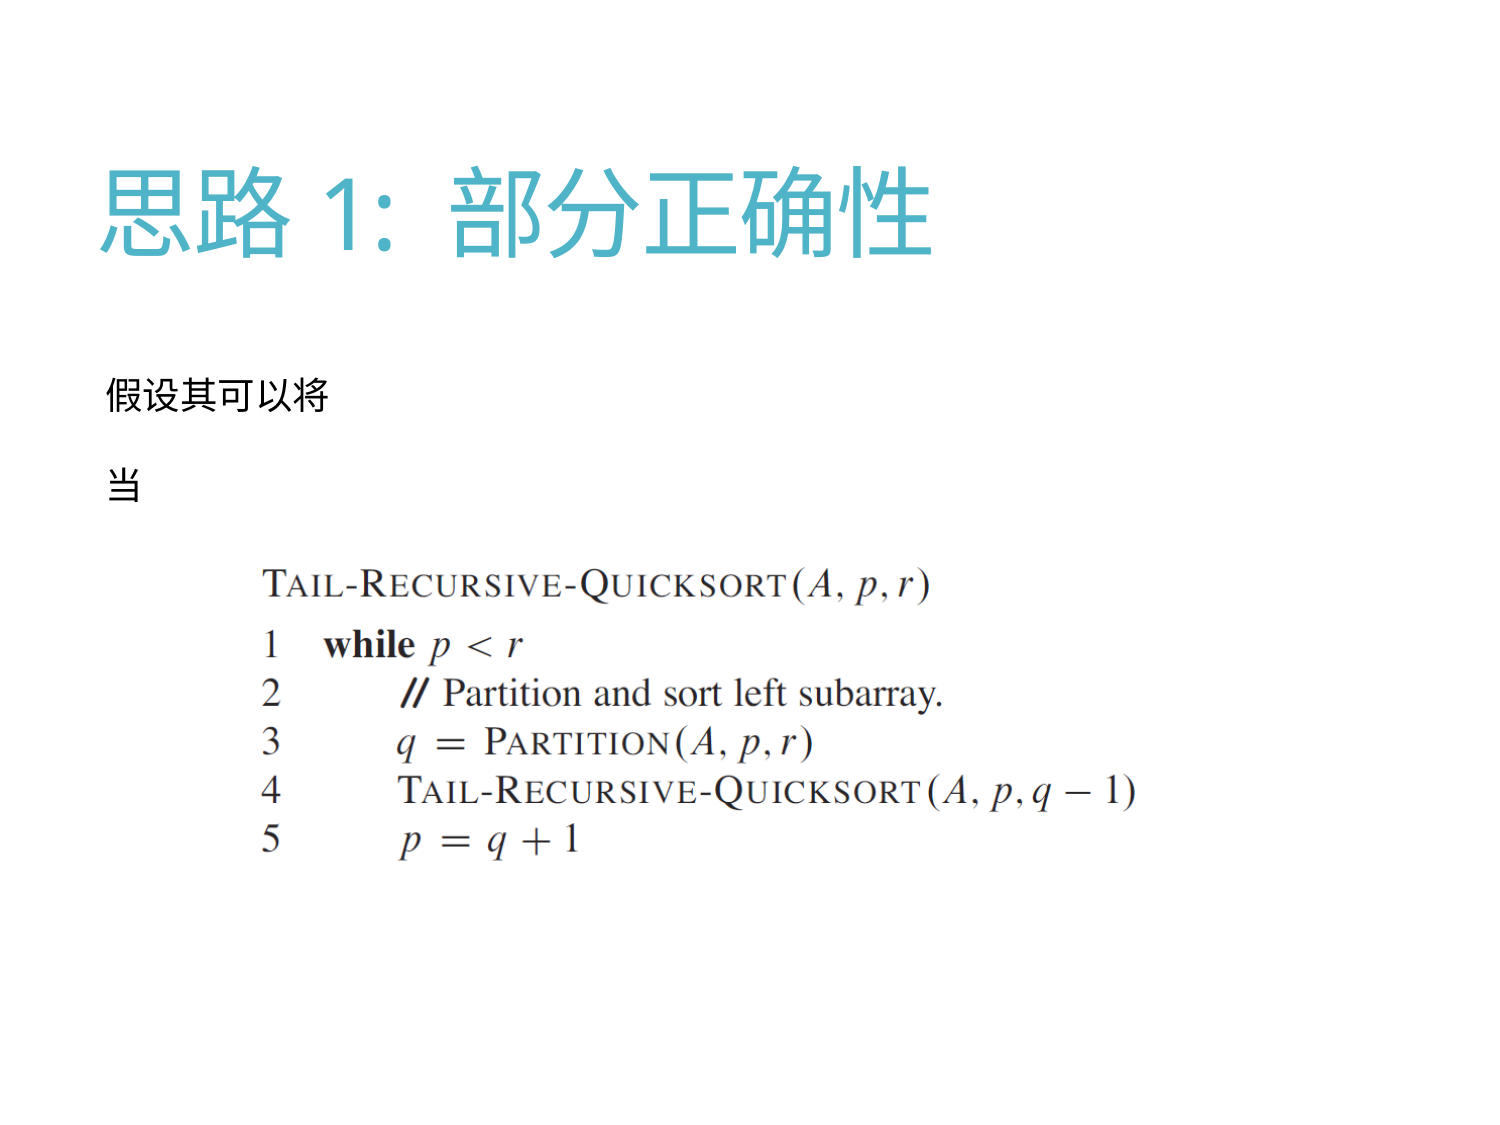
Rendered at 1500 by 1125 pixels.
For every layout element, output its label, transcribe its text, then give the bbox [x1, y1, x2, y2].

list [246, 555, 1157, 884]
title 思路1: 部分正确性 [80, 81, 1407, 354]
